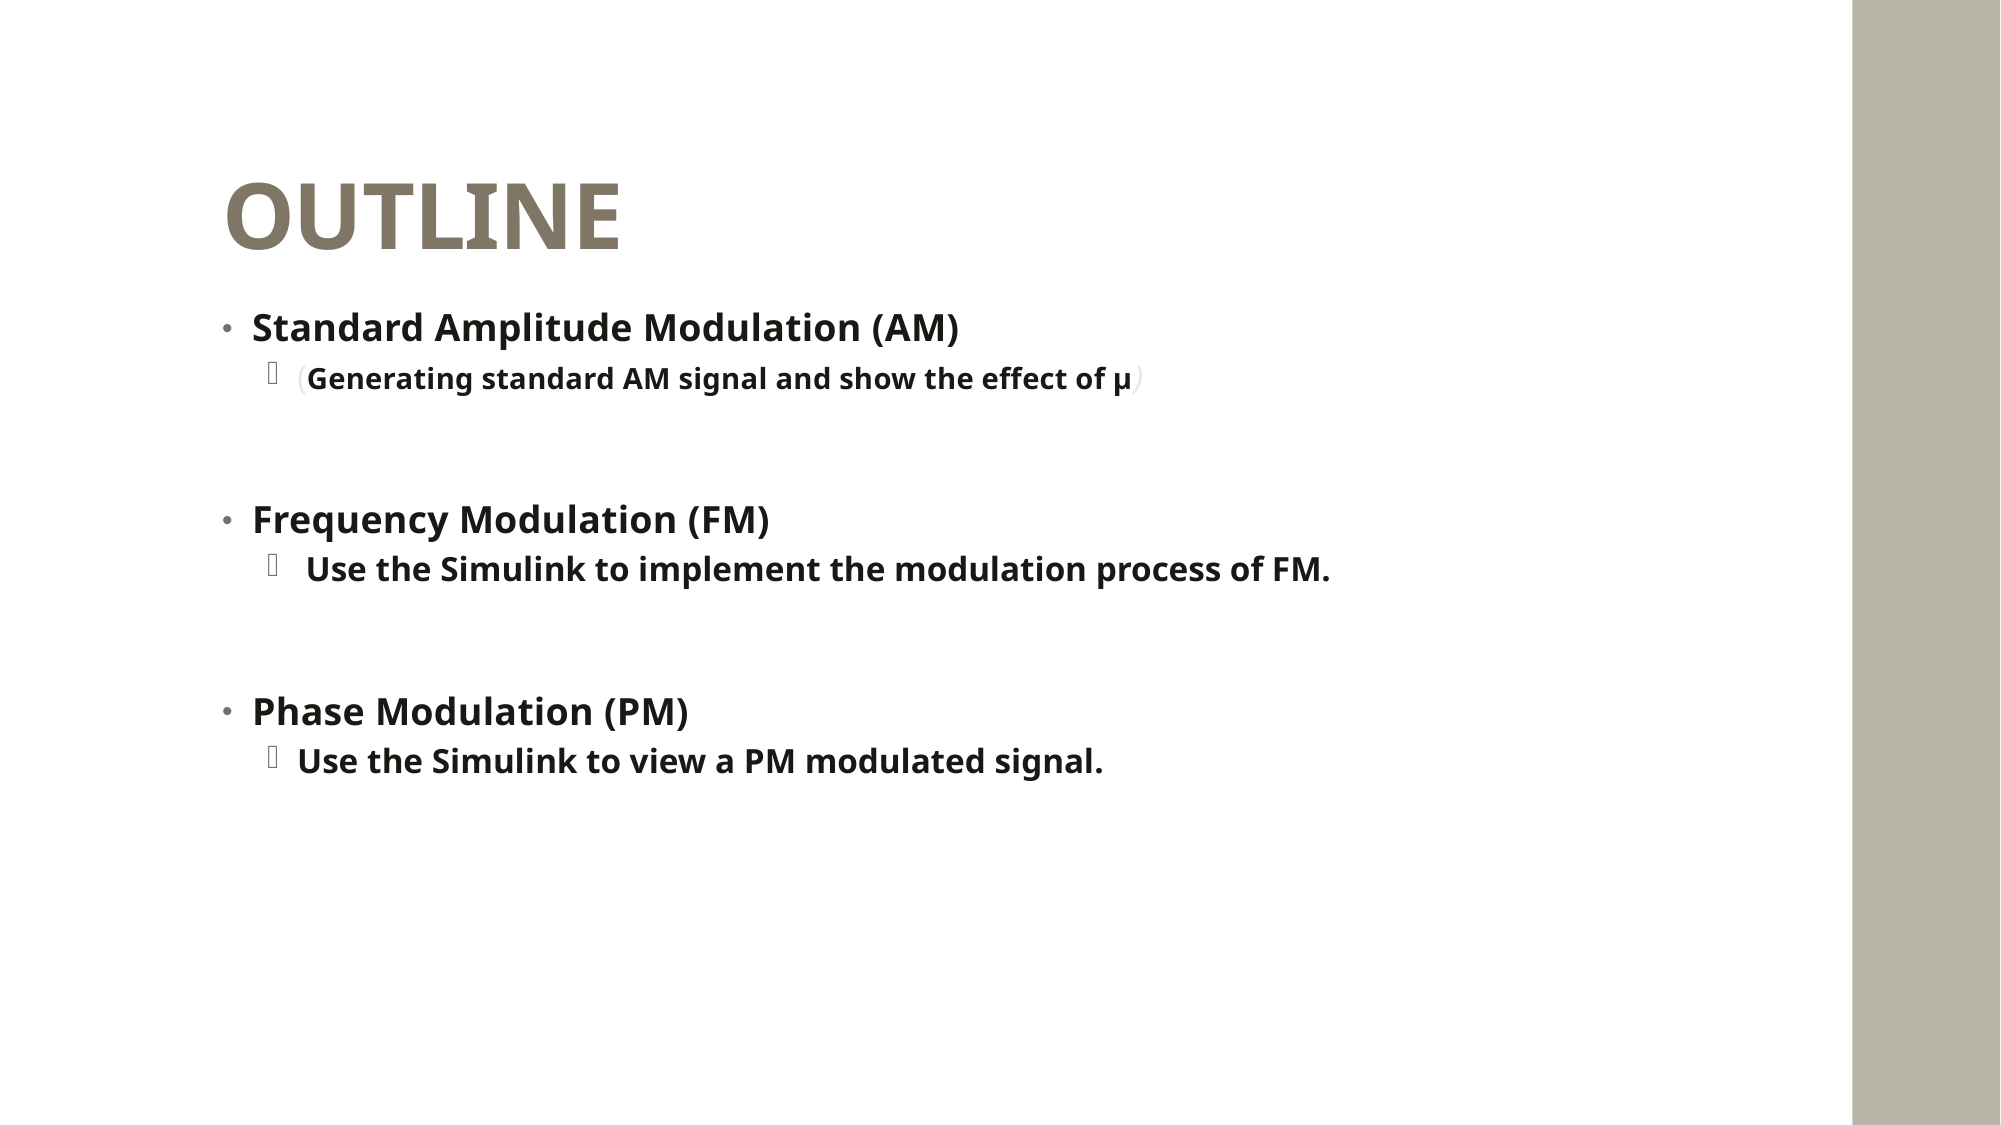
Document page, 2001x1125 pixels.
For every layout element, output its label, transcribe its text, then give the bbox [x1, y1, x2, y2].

list Standard Amplitude Modulation (AM) (Generating standard AM signal and show the effect of μ) Frequency Modulation (FM) Use the Simulink to implement the modulation process of FM. Phase Modulation (PM) Use the Simulink to view a PM modulated signal. [206, 299, 1617, 1014]
title OUTLINE [206, 60, 1797, 278]
